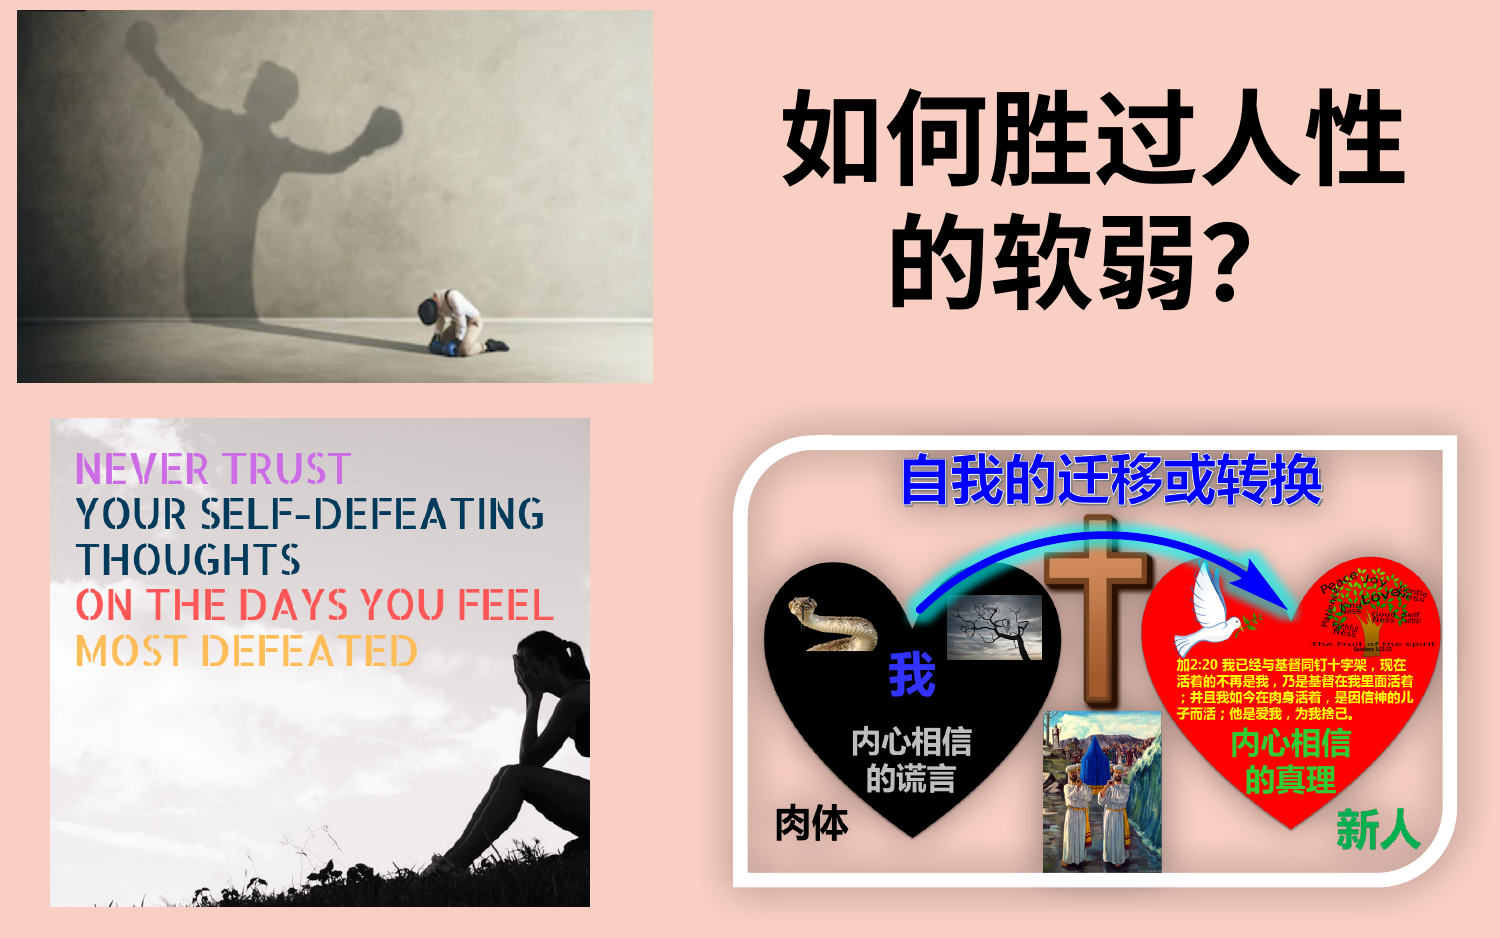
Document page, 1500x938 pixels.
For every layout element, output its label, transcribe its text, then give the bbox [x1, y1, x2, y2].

picture [49, 418, 591, 907]
picture [740, 442, 1451, 881]
text_box 如何胜过人性的软弱？ [751, 65, 1439, 331]
picture [17, 10, 653, 384]
